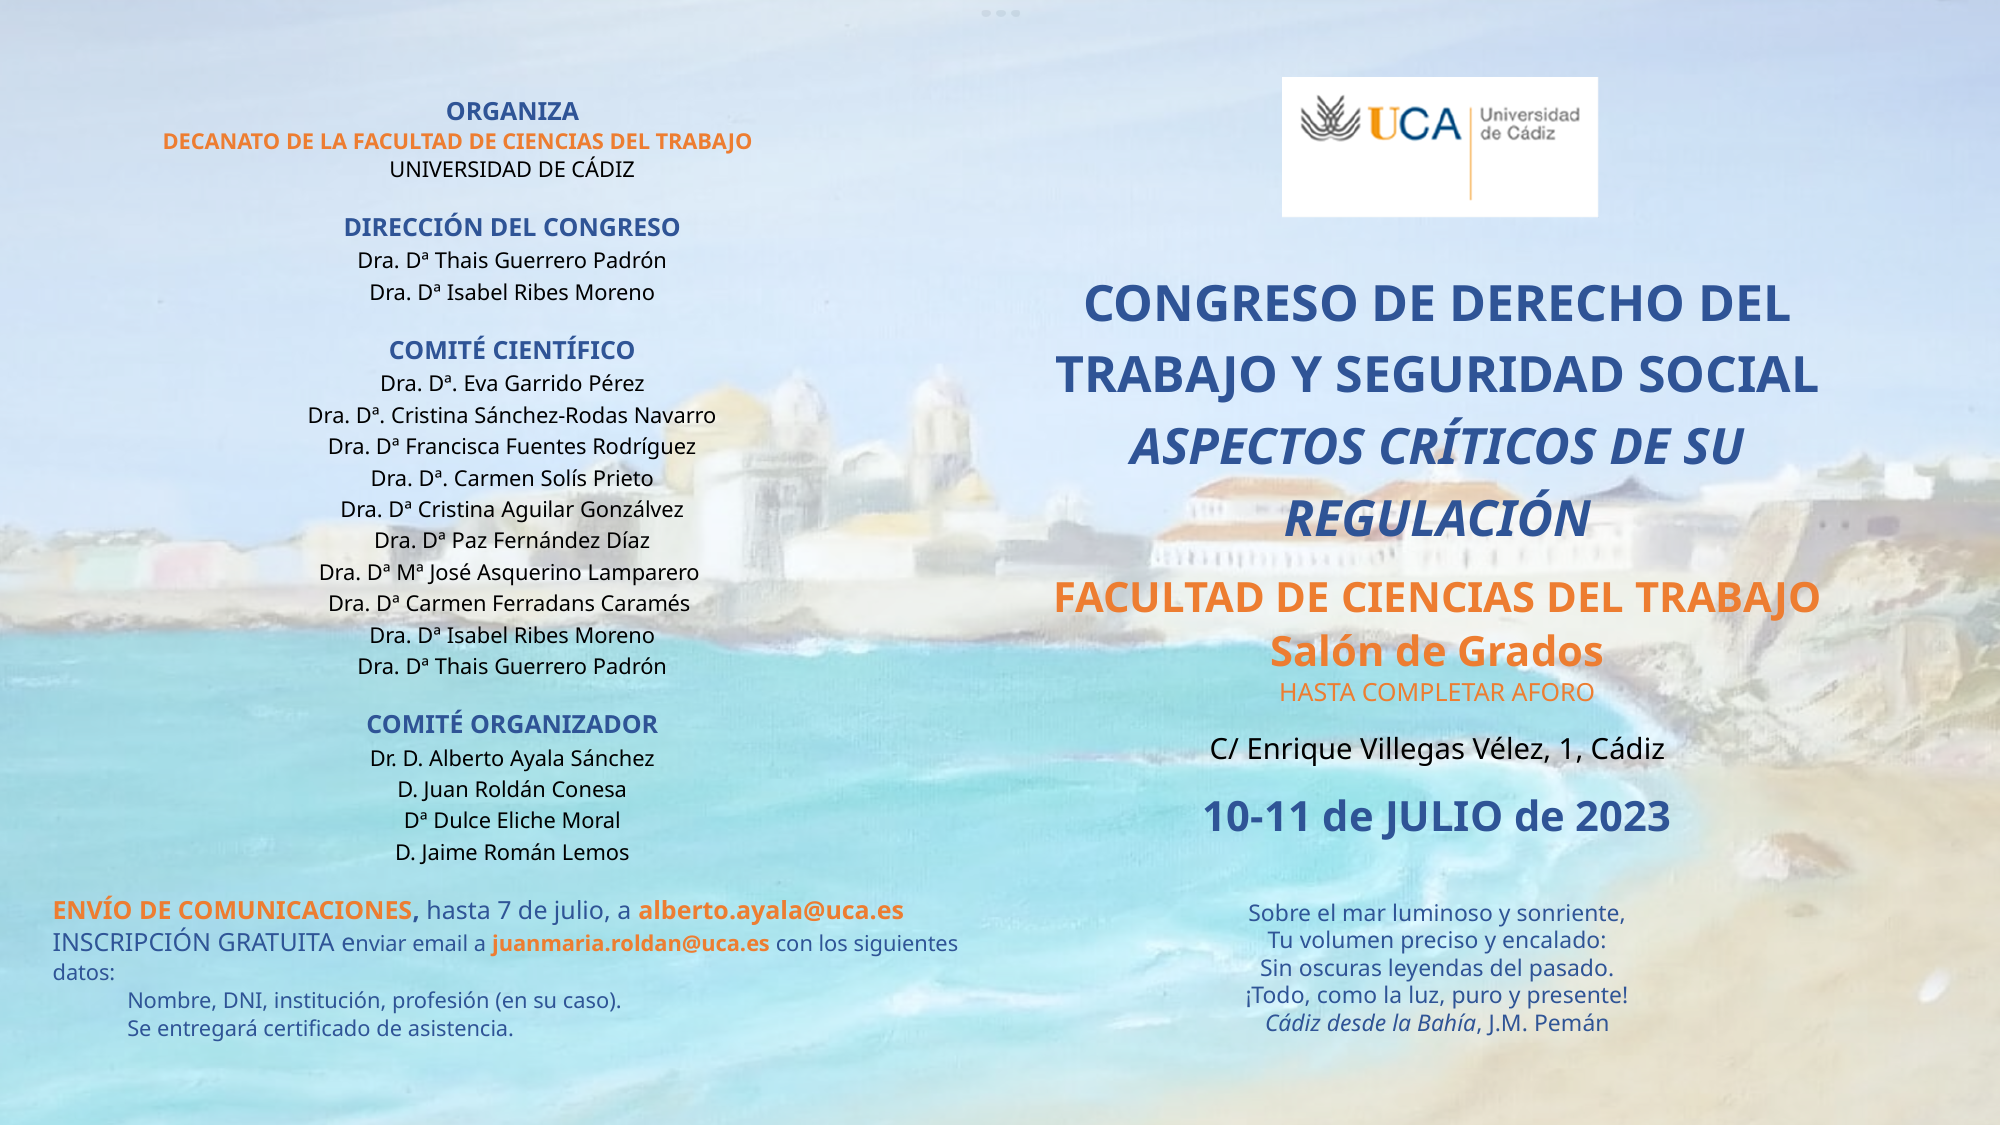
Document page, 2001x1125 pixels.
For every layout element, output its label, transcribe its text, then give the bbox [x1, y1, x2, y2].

list CONGRESO DE DERECHO DEL TRABAJO Y SEGURIDAD SOCIAL ASPECTOS CRÍTICOS DE SU REGULACIÓN FACULTAD DE CIENCIAS DEL TRABAJO Salón de Grados HASTA COMPLETAR AFORO C/ Enrique Villegas Vélez, 1, Cádiz 10-11 de JULIO de 2023 Sobre el mar luminoso y sonriente, Tu volumen preciso y encalado: Sin oscuras leyendas del pasado. ¡Todo, como la luz, puro y presente! Cádiz desde la Bahía, J.M. Pemán [1012, 77, 1863, 1105]
picture [1282, 77, 1599, 218]
list ORGANIZA DECANATO DE LA FACULTAD DE CIENCIAS DEL TRABAJO UNIVERSIDAD DE CÁDIZ DIRECCIÓN DEL CONGRESO Dra. Dª Thais Guerrero Padrón Dra. Dª Isabel Ribes Moreno COMITÉ CIENTÍFICO Dra. Dª. Eva Garrido Pérez Dra. Dª. Cristina Sánchez-Rodas Navarro Dra. Dª Francisca Fuentes Rodríguez Dra. Dª. Carmen Solís Prieto Dra. Dª Cristina Aguilar Gonzálvez Dra. Dª Paz Fernández Díaz Dra. Dª Mª José Asquerino Lamparero Dra. Dª Carmen Ferradans Caramés Dra. Dª Isabel Ribes Moreno Dra. Dª Thais Guerrero Padrón COMITÉ ORGANIZADOR Dr. D. Alberto Ayala Sánchez D. Juan Roldán Conesa Dª Dulce Eliche Moral D. Jaime Román Lemos ENVÍO DE COMUNICACIONES, hasta 7 de julio, a alberto.ayala@uca.es INSCRIPCIÓN GRATUITA enviar email a juanmaria.roldan@uca.es con los siguientes datos: Nombre, DNI, institución, profesión (en su caso). Se entregará certificado de asistencia. [37, 59, 988, 1105]
